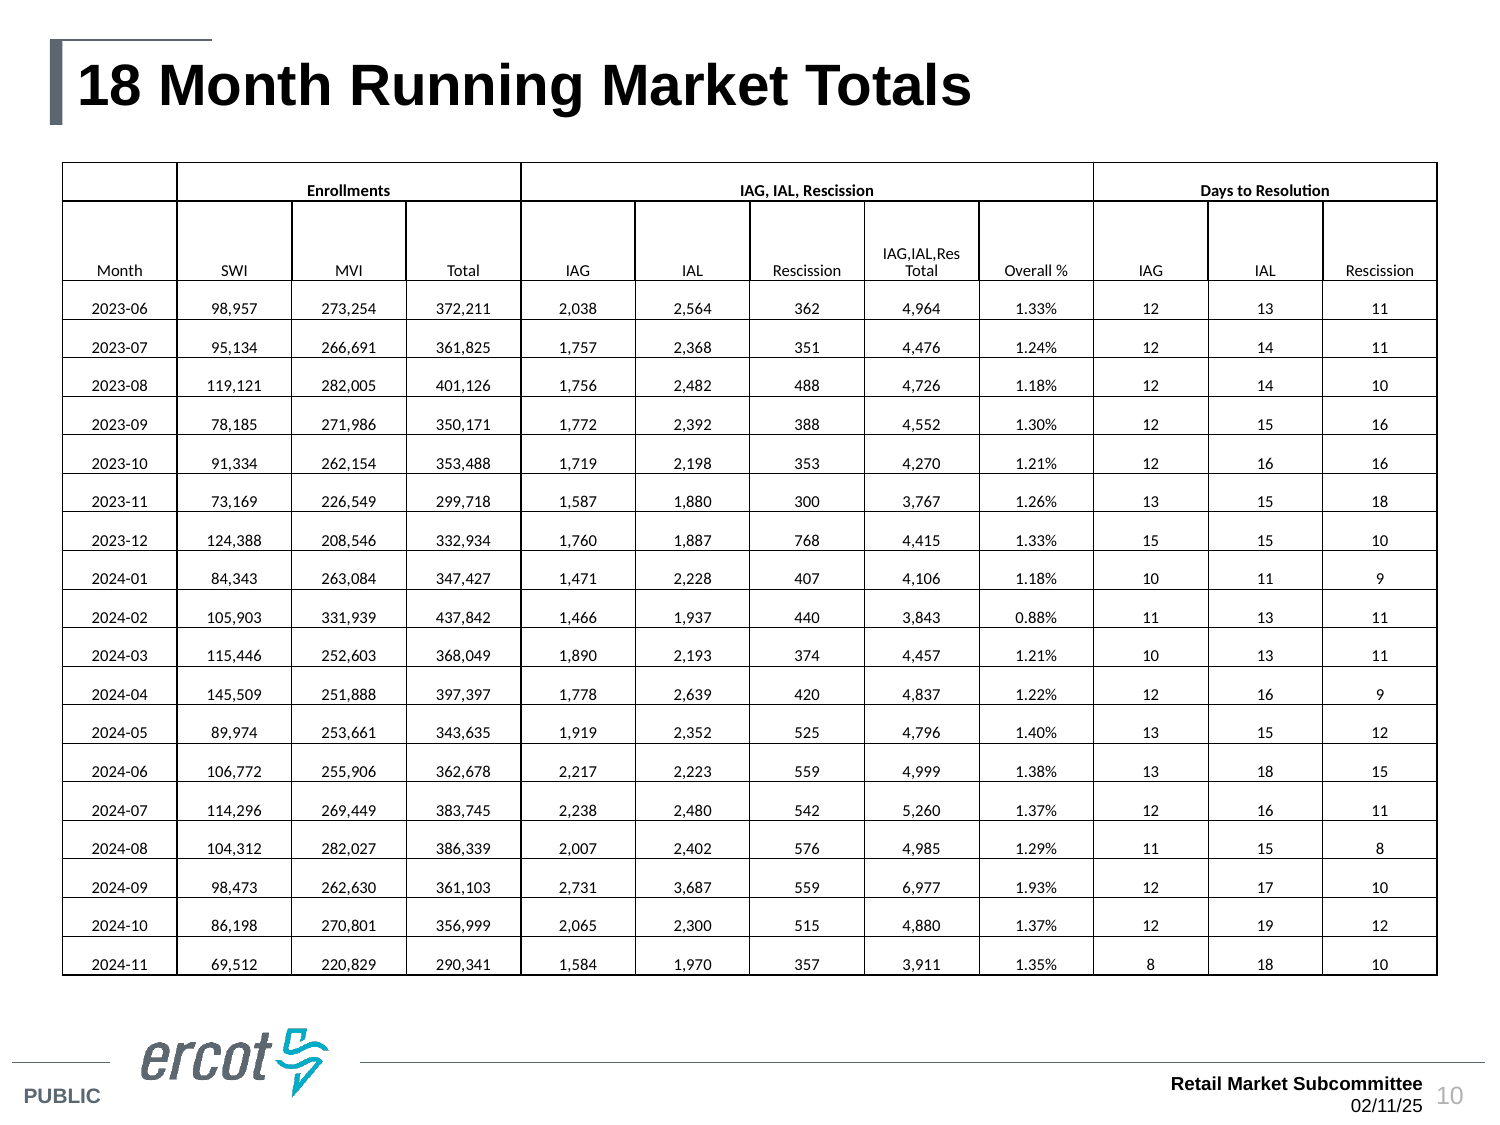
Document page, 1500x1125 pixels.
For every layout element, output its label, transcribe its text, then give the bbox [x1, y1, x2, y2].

table_cell 1.37% [980, 782, 1093, 820]
table_header Enrollments [178, 163, 520, 200]
table_cell IAG [1094, 202, 1207, 280]
table_cell 559 [750, 744, 864, 781]
table_cell 124,388 [178, 512, 291, 550]
table_cell 1.18% [980, 551, 1093, 589]
table_cell 386,339 [407, 821, 520, 858]
table_cell 368,049 [407, 628, 520, 666]
table_cell 2,368 [636, 320, 749, 357]
table_cell 2,038 [522, 281, 635, 319]
table_cell 2024-10 [63, 898, 176, 936]
table_cell 357 [750, 937, 864, 974]
table_cell 2024-04 [63, 667, 176, 704]
table_cell 104,312 [178, 821, 291, 858]
table_cell 343,635 [407, 705, 520, 743]
table_cell 1,778 [522, 667, 635, 704]
table_cell 86,198 [178, 898, 291, 936]
table_cell 271,986 [292, 397, 406, 434]
table_cell 388 [750, 397, 864, 434]
table_cell 2024-05 [63, 705, 176, 743]
table_cell 9 [1323, 667, 1436, 704]
table_cell 2023-09 [63, 397, 176, 434]
table_cell 6,977 [865, 859, 979, 897]
table_cell 11 [1094, 821, 1208, 858]
table_cell 2,065 [522, 898, 635, 936]
table_cell Total [407, 202, 520, 280]
table_cell 383,745 [407, 782, 520, 820]
table_cell 84,343 [178, 551, 291, 589]
slide_number 10 [1438, 1076, 1482, 1113]
table_cell 2,300 [636, 898, 749, 936]
table_cell 119,121 [178, 358, 291, 396]
table_cell 2,238 [522, 782, 635, 820]
table_cell 4,552 [865, 397, 979, 434]
table_cell 1.37% [980, 898, 1093, 936]
table_cell 19 [1209, 898, 1322, 936]
table_cell 15 [1094, 512, 1208, 550]
table_cell 300 [750, 474, 864, 511]
table_cell IAL [636, 202, 749, 280]
table_cell 4,457 [865, 628, 979, 666]
table_cell 407 [750, 551, 864, 589]
table_cell 16 [1209, 667, 1322, 704]
table_cell 2023-07 [63, 320, 176, 357]
table_cell 11 [1323, 628, 1436, 666]
table_cell 576 [750, 821, 864, 858]
table_cell 2,480 [636, 782, 749, 820]
table_cell 220,829 [292, 937, 406, 974]
table_cell 12 [1094, 397, 1208, 434]
table_cell 2,217 [522, 744, 635, 781]
table_cell 768 [750, 512, 864, 550]
table_cell 10 [1323, 937, 1436, 974]
table_cell 4,106 [865, 551, 979, 589]
table_cell 1,756 [522, 358, 635, 396]
table_cell IAG [522, 202, 634, 280]
table_cell 1.21% [980, 435, 1093, 473]
table_cell 1,587 [522, 474, 635, 511]
table_cell 1,466 [522, 590, 635, 627]
table_cell 10 [1323, 358, 1436, 396]
table_cell 15 [1209, 821, 1322, 858]
table_cell 15 [1209, 474, 1322, 511]
table_cell 10 [1323, 512, 1436, 550]
table_cell 12 [1323, 898, 1436, 936]
table_cell 361,825 [407, 320, 520, 357]
table_cell 105,903 [178, 590, 291, 627]
table_cell 262,630 [292, 859, 406, 897]
table_cell 401,126 [407, 358, 520, 396]
table_cell 69,512 [178, 937, 291, 974]
table_cell 282,027 [292, 821, 406, 858]
table_cell 95,134 [178, 320, 291, 357]
table_cell 3,911 [865, 937, 979, 974]
table_cell 11 [1209, 551, 1322, 589]
table_cell 115,446 [178, 628, 291, 666]
table_cell 11 [1323, 320, 1436, 357]
table_cell 14 [1209, 320, 1322, 357]
table_cell 12 [1094, 898, 1208, 936]
table_cell 13 [1094, 474, 1208, 511]
table_cell 73,169 [178, 474, 291, 511]
table_cell 1.24% [980, 320, 1093, 357]
table_cell 106,772 [178, 744, 291, 781]
table_cell 262,154 [292, 435, 406, 473]
table_cell 2,223 [636, 744, 749, 781]
table_cell Month [63, 202, 176, 280]
table_cell 89,974 [178, 705, 291, 743]
table_cell Rescission [751, 202, 864, 280]
table_cell 2024-01 [63, 551, 176, 589]
table_cell 1.30% [980, 397, 1093, 434]
table_cell 18 [1209, 744, 1322, 781]
table_cell 2023-12 [63, 512, 176, 550]
table_cell 14 [1209, 358, 1322, 396]
table_cell 98,473 [178, 859, 291, 897]
table_cell 2,352 [636, 705, 749, 743]
table_cell 347,427 [407, 551, 520, 589]
table_cell 4,837 [865, 667, 979, 704]
table_cell 2023-10 [63, 435, 176, 473]
table_cell 13 [1094, 705, 1208, 743]
table_cell 3,843 [865, 590, 979, 627]
table_cell 1.38% [980, 744, 1093, 781]
table_cell 4,415 [865, 512, 979, 550]
table_cell 331,939 [292, 590, 406, 627]
table_cell 362 [750, 281, 864, 319]
table_cell 2,482 [636, 358, 749, 396]
table_cell 252,603 [292, 628, 406, 666]
table_cell 0.88% [980, 590, 1093, 627]
table_cell 263,084 [292, 551, 406, 589]
table_cell 397,397 [407, 667, 520, 704]
table_cell 1,880 [636, 474, 749, 511]
table_cell 525 [750, 705, 864, 743]
table_cell 12 [1094, 320, 1208, 357]
title 18 Month Running Market Totals [62, 39, 1450, 228]
table_cell 4,964 [865, 281, 979, 319]
table_cell 270,801 [292, 898, 406, 936]
table_cell 8 [1323, 821, 1436, 858]
table_cell 273,254 [292, 281, 406, 319]
table_cell 361,103 [407, 859, 520, 897]
table_cell 1.33% [980, 281, 1093, 319]
table_cell 1.22% [980, 667, 1093, 704]
table_cell 282,005 [292, 358, 406, 396]
table_cell 559 [750, 859, 864, 897]
table_cell 2,007 [522, 821, 635, 858]
table_cell 10 [1094, 628, 1208, 666]
table_cell 4,796 [865, 705, 979, 743]
table_cell IAG,IAL,Res Total [865, 202, 978, 280]
table_cell 114,296 [178, 782, 291, 820]
table_cell 13 [1209, 590, 1322, 627]
table_cell 2024-02 [63, 590, 176, 627]
table_cell 1.21% [980, 628, 1093, 666]
table_cell 1.18% [980, 358, 1093, 396]
table_cell 15 [1209, 705, 1322, 743]
table_cell 15 [1323, 744, 1436, 781]
table_cell 266,691 [292, 320, 406, 357]
picture [137, 1024, 332, 1100]
table_cell 208,546 [292, 512, 406, 550]
table_cell 226,549 [292, 474, 406, 511]
table_cell 350,171 [407, 397, 520, 434]
table_cell SWI [178, 202, 291, 280]
table_cell 12 [1094, 281, 1208, 319]
table_cell 2024-08 [63, 821, 176, 858]
table_cell 440 [750, 590, 864, 627]
table_cell 12 [1094, 358, 1208, 396]
table_cell 372,211 [407, 281, 520, 319]
table_cell 16 [1209, 435, 1322, 473]
table_cell MVI [293, 202, 405, 280]
table_cell 1,919 [522, 705, 635, 743]
table_cell 4,999 [865, 744, 979, 781]
table_cell 1,887 [636, 512, 749, 550]
table_cell 17 [1209, 859, 1322, 897]
table_cell 1.33% [980, 512, 1093, 550]
table_cell 1,937 [636, 590, 749, 627]
table_header IAG, IAL, Rescission [522, 163, 1093, 200]
table_header Days to Resolution [1094, 163, 1436, 200]
table_cell 2024-07 [63, 782, 176, 820]
table_cell 1,584 [522, 937, 635, 974]
table_cell 1.29% [980, 821, 1093, 858]
table_cell 98,957 [178, 281, 291, 319]
table_cell 1.40% [980, 705, 1093, 743]
table_cell 255,906 [292, 744, 406, 781]
table_cell 1,471 [522, 551, 635, 589]
table_cell 12 [1094, 782, 1208, 820]
table_header [63, 163, 176, 200]
table_cell 4,270 [865, 435, 979, 473]
table_cell 2,402 [636, 821, 749, 858]
table_cell 12 [1094, 667, 1208, 704]
table_cell 18 [1323, 474, 1436, 511]
table_cell 3,687 [636, 859, 749, 897]
table_cell Rescission [1324, 202, 1436, 280]
table_cell 2024-06 [63, 744, 176, 781]
table_cell 5,260 [865, 782, 979, 820]
table_cell 1,760 [522, 512, 635, 550]
table_cell Overall % [980, 202, 1093, 280]
table_cell 1,757 [522, 320, 635, 357]
table_cell 11 [1094, 590, 1208, 627]
table_cell 11 [1323, 782, 1436, 820]
table_cell 15 [1209, 512, 1322, 550]
table_cell 16 [1209, 782, 1322, 820]
table_cell 12 [1094, 435, 1208, 473]
table_cell 362,678 [407, 744, 520, 781]
table_cell 91,334 [178, 435, 291, 473]
table_cell 2,228 [636, 551, 749, 589]
table_cell 353 [750, 435, 864, 473]
table_cell 13 [1209, 281, 1322, 319]
table_cell 353,488 [407, 435, 520, 473]
table_cell 9 [1323, 551, 1436, 589]
table_cell 2024-11 [63, 937, 176, 974]
table_cell 2023-06 [63, 281, 176, 319]
table_cell 4,880 [865, 898, 979, 936]
table_cell 145,509 [178, 667, 291, 704]
table_cell 299,718 [407, 474, 520, 511]
table_cell 12 [1094, 859, 1208, 897]
table_cell 16 [1323, 397, 1436, 434]
table_cell 4,476 [865, 320, 979, 357]
table_cell 420 [750, 667, 864, 704]
table_cell 515 [750, 898, 864, 936]
table_cell 2024-03 [63, 628, 176, 666]
table_cell 10 [1094, 551, 1208, 589]
table_cell 290,341 [407, 937, 520, 974]
table_cell 2,731 [522, 859, 635, 897]
table_cell 356,999 [407, 898, 520, 936]
table_cell 488 [750, 358, 864, 396]
table_cell 2023-08 [63, 358, 176, 396]
table_cell 332,934 [407, 512, 520, 550]
table_cell 1.26% [980, 474, 1093, 511]
table_cell 1,772 [522, 397, 635, 434]
table_cell 1,970 [636, 937, 749, 974]
table_cell 251,888 [292, 667, 406, 704]
table_cell 253,661 [292, 705, 406, 743]
table_cell 16 [1323, 435, 1436, 473]
table_cell 4,726 [865, 358, 979, 396]
table_cell IAL [1209, 202, 1322, 280]
table_cell 10 [1323, 859, 1436, 897]
table_cell 1,890 [522, 628, 635, 666]
table_cell 4,985 [865, 821, 979, 858]
table_cell 351 [750, 320, 864, 357]
table_cell 2,198 [636, 435, 749, 473]
table_cell 3,767 [865, 474, 979, 511]
table_cell 542 [750, 782, 864, 820]
table_cell 269,449 [292, 782, 406, 820]
table_cell 12 [1323, 705, 1436, 743]
table_cell 1.93% [980, 859, 1093, 897]
table_cell 78,185 [178, 397, 291, 434]
table_cell 2023-11 [63, 474, 176, 511]
table_cell 11 [1323, 590, 1436, 627]
table_cell 15 [1209, 397, 1322, 434]
table_cell 1.35% [980, 937, 1093, 974]
table_cell 1,719 [522, 435, 635, 473]
text_box Retail Market Subcommittee 02/11/25 [1124, 1064, 1438, 1125]
table_cell 2024-09 [63, 859, 176, 897]
table_cell 2,564 [636, 281, 749, 319]
table_cell 13 [1209, 628, 1322, 666]
table_cell 8 [1094, 937, 1208, 974]
table_cell 11 [1323, 281, 1436, 319]
table_cell 18 [1209, 937, 1322, 974]
table_cell 2,193 [636, 628, 749, 666]
table_cell 437,842 [407, 590, 520, 627]
table_cell 374 [750, 628, 864, 666]
table_cell 2,639 [636, 667, 749, 704]
table_cell 13 [1094, 744, 1208, 781]
table_cell 2,392 [636, 397, 749, 434]
